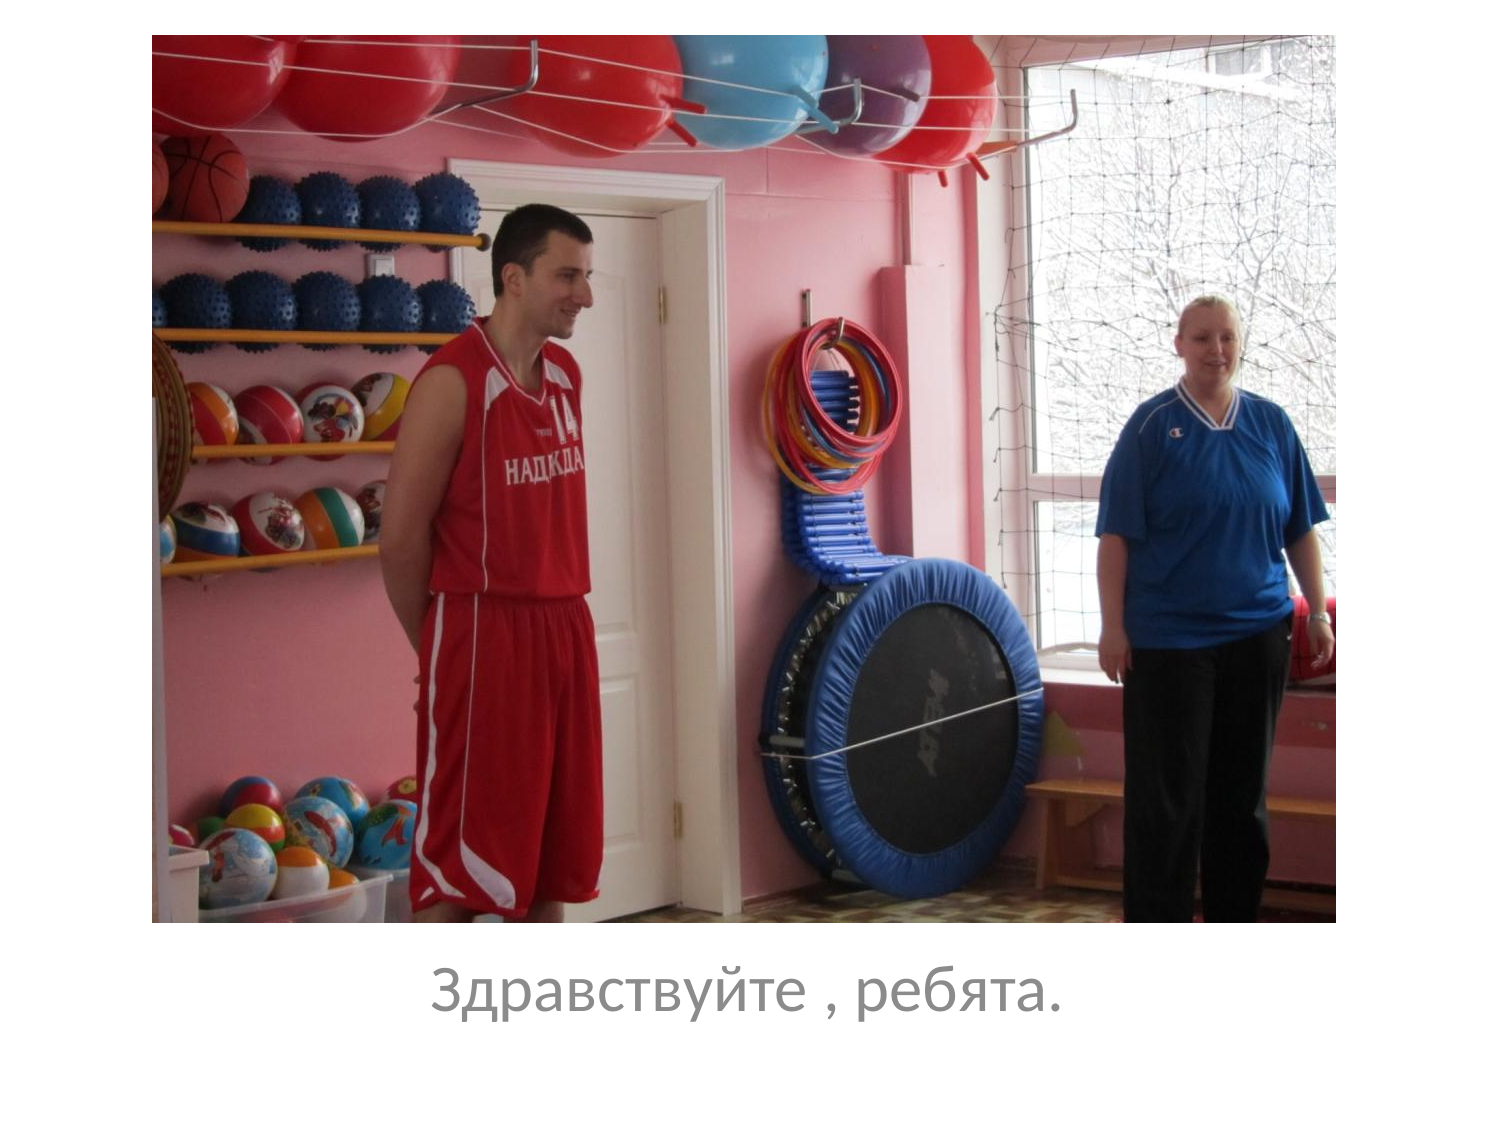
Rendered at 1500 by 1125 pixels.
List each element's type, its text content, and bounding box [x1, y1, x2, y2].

subtitle Здравствуйте , ребята. [257, 937, 1238, 1125]
picture [152, 34, 1337, 924]
